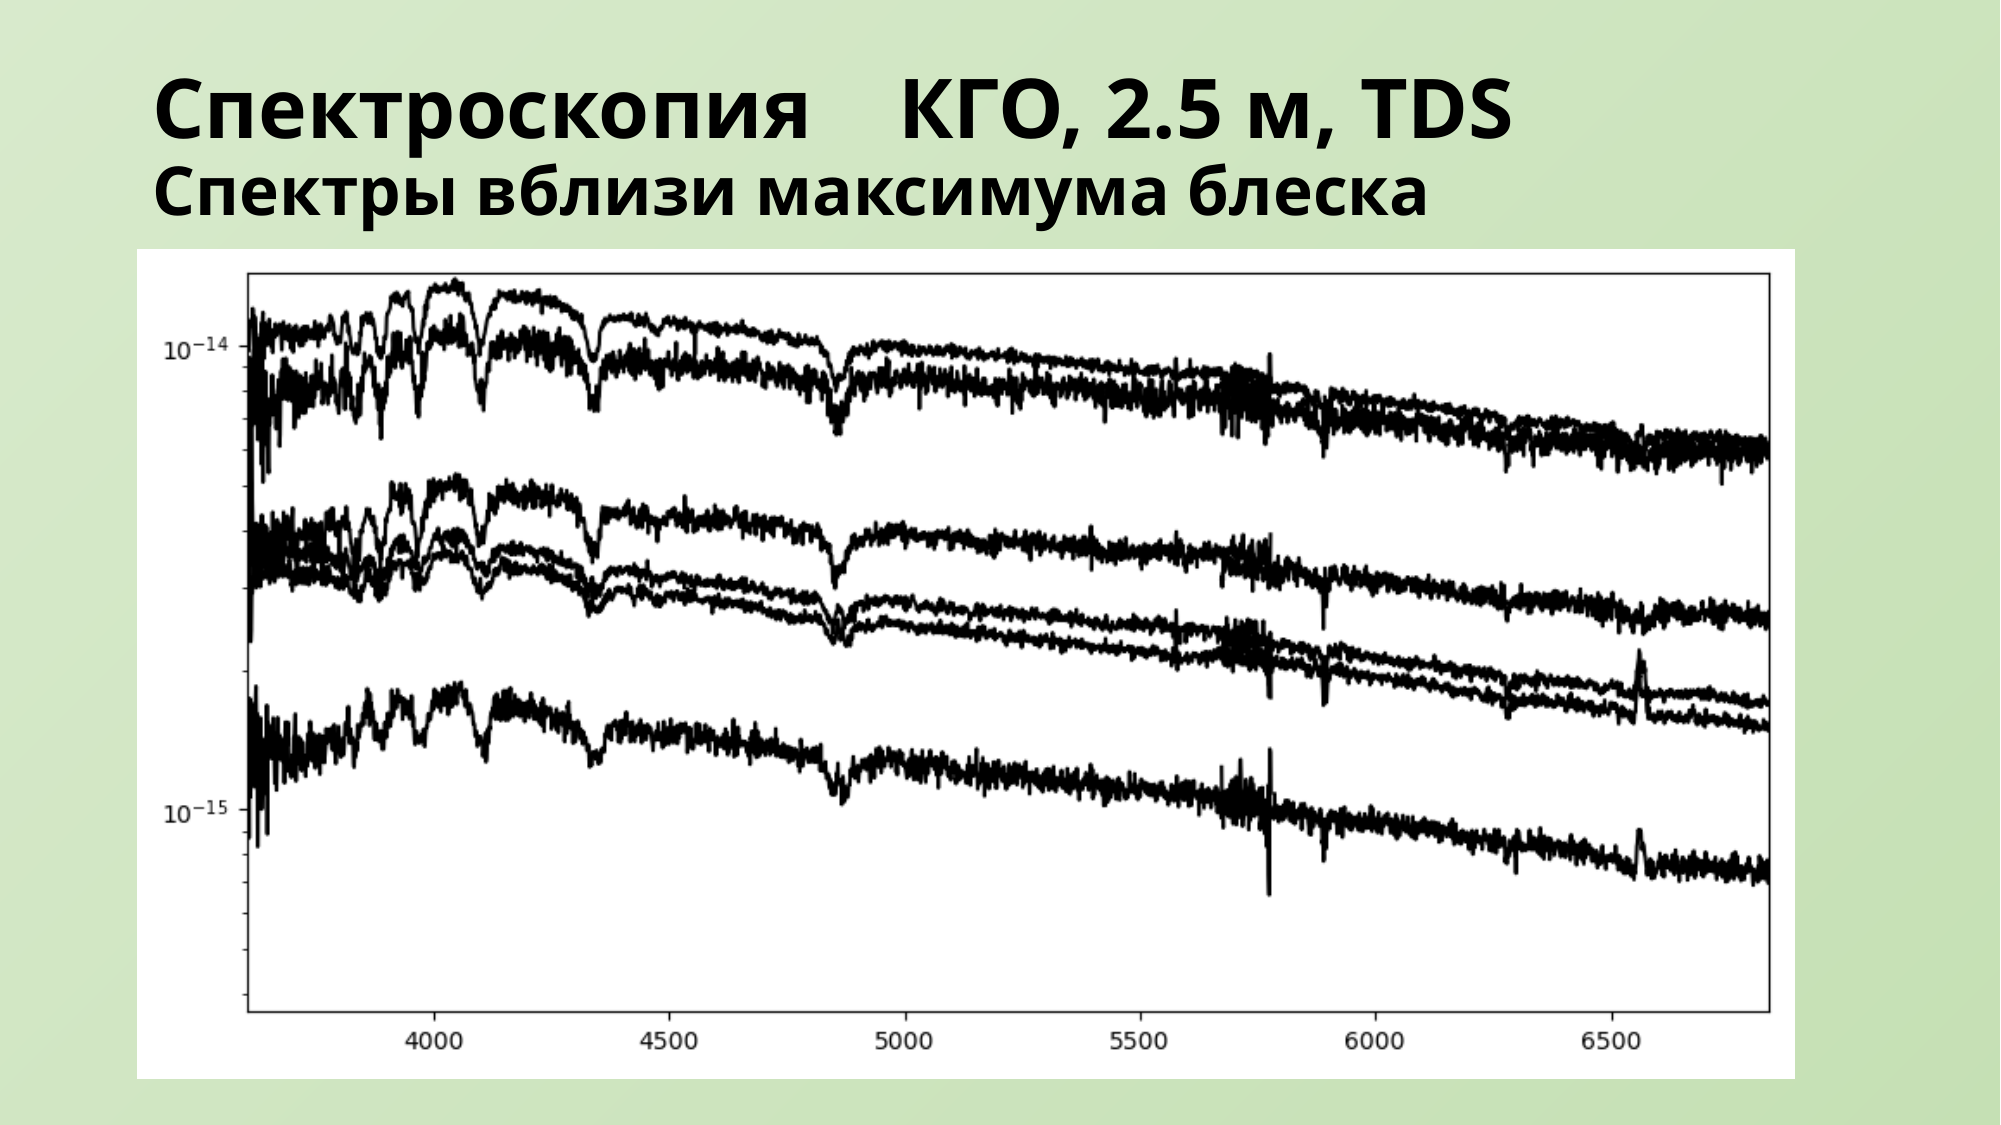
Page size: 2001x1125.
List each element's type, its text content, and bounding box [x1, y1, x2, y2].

title Спектроскопия КГО, 2.5 м, TDS Спектры вблизи максимума блеска [137, 59, 1863, 238]
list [137, 249, 1795, 1079]
